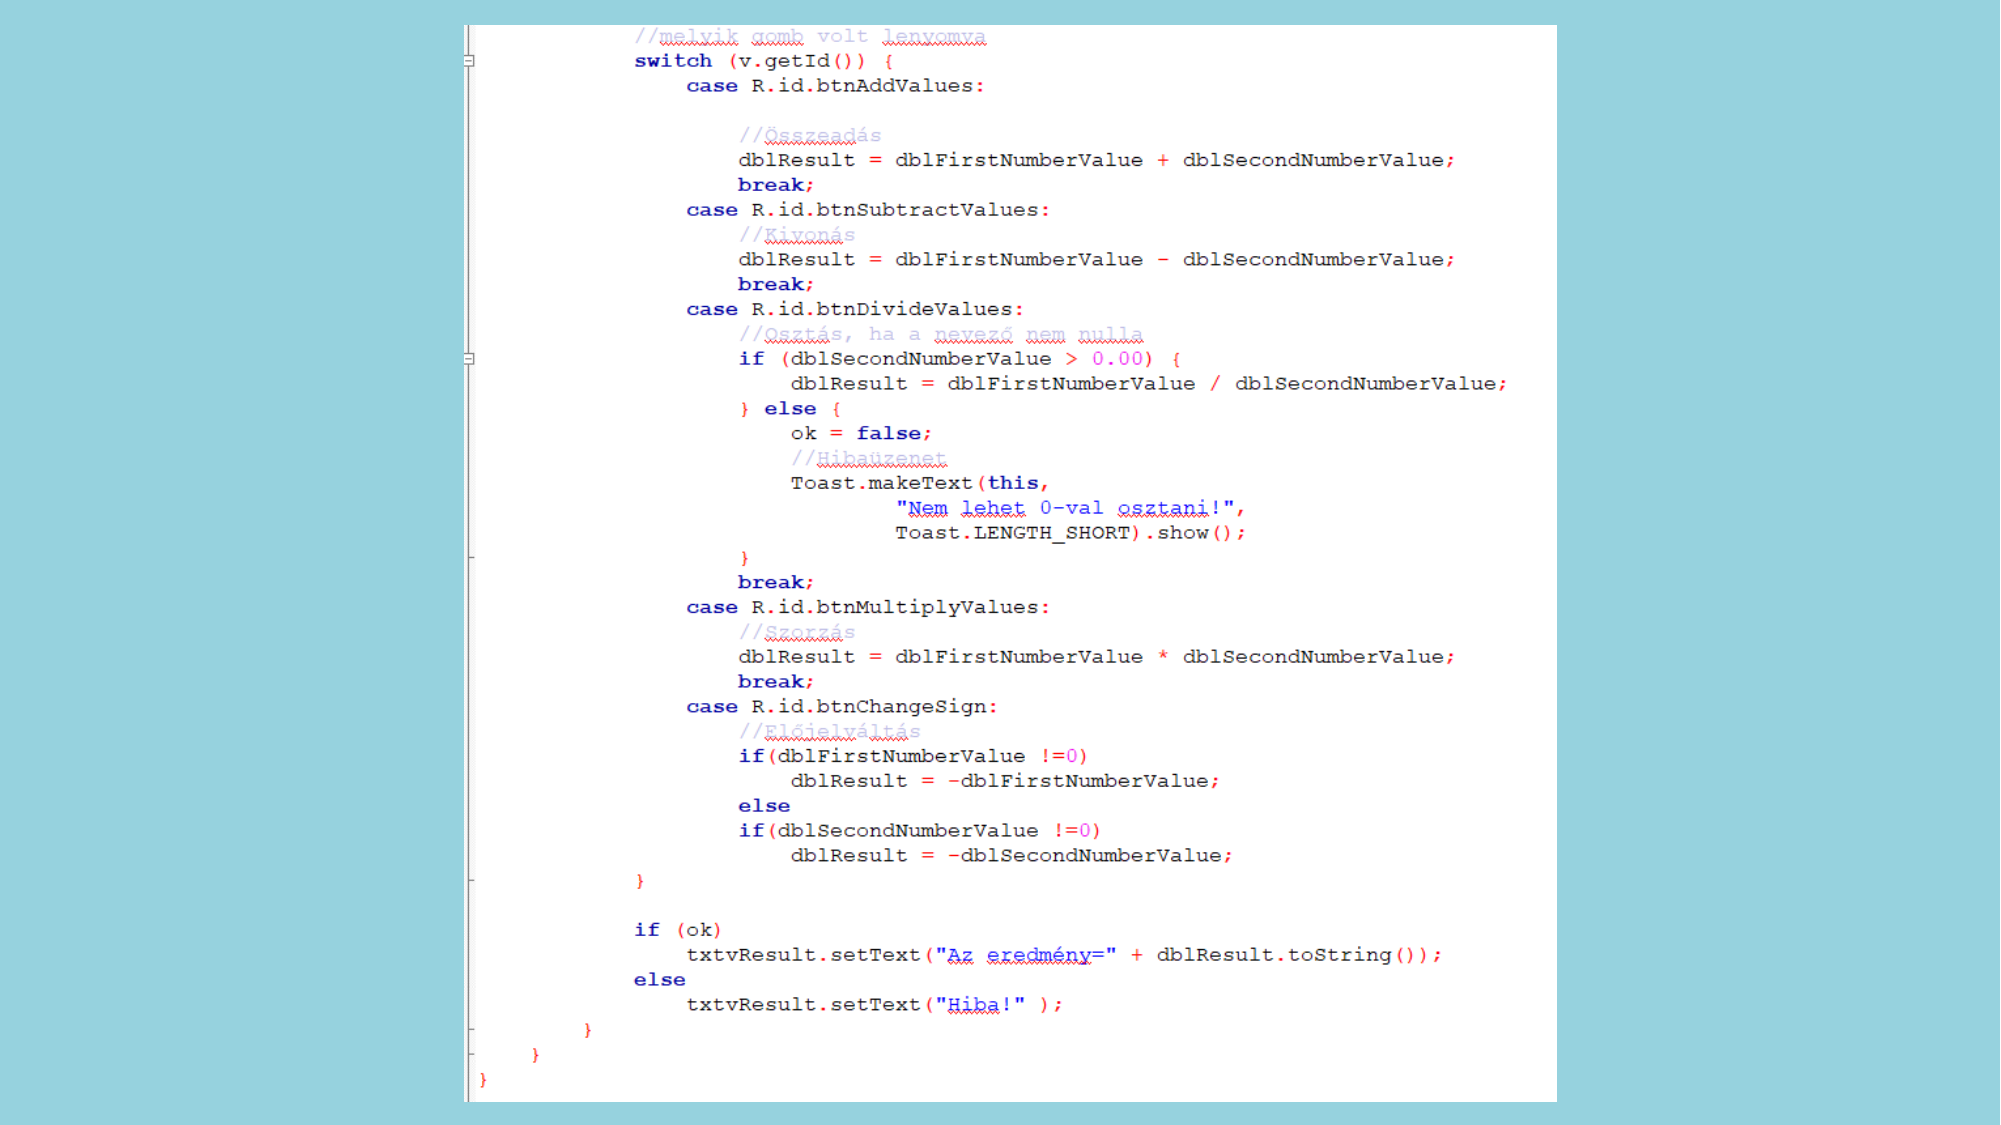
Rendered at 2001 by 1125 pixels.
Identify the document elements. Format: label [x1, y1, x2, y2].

picture [464, 25, 1557, 1103]
